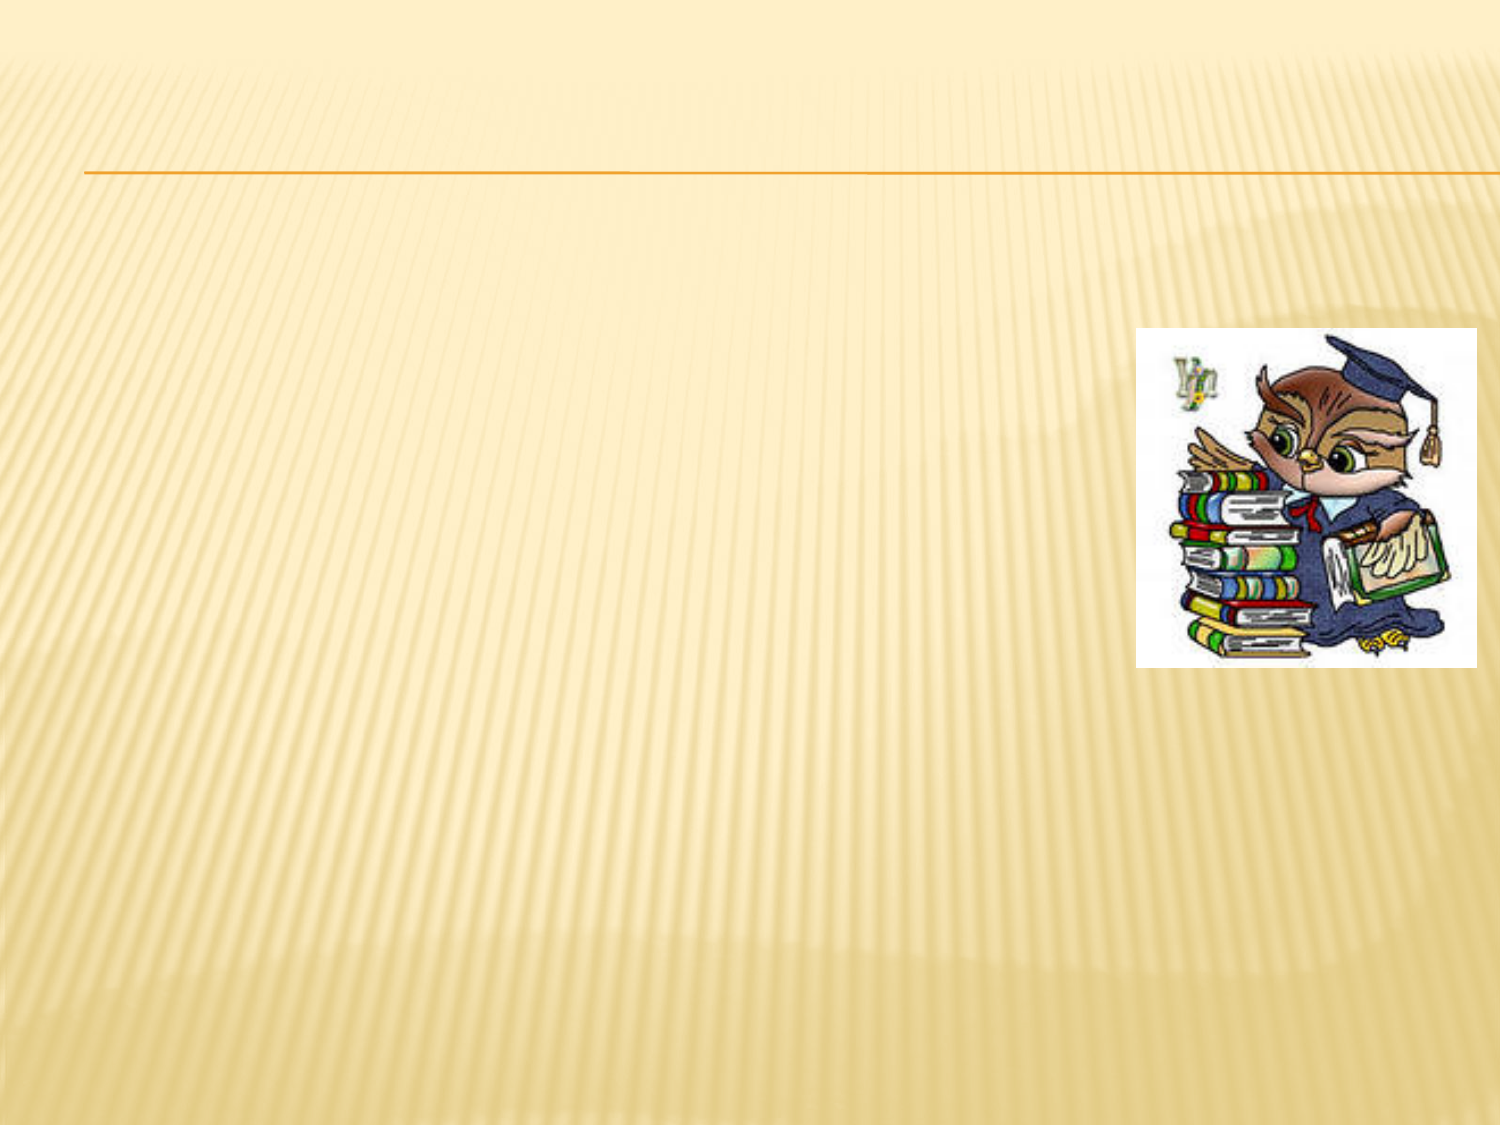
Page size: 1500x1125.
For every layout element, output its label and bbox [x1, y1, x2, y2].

list [1136, 327, 1477, 669]
